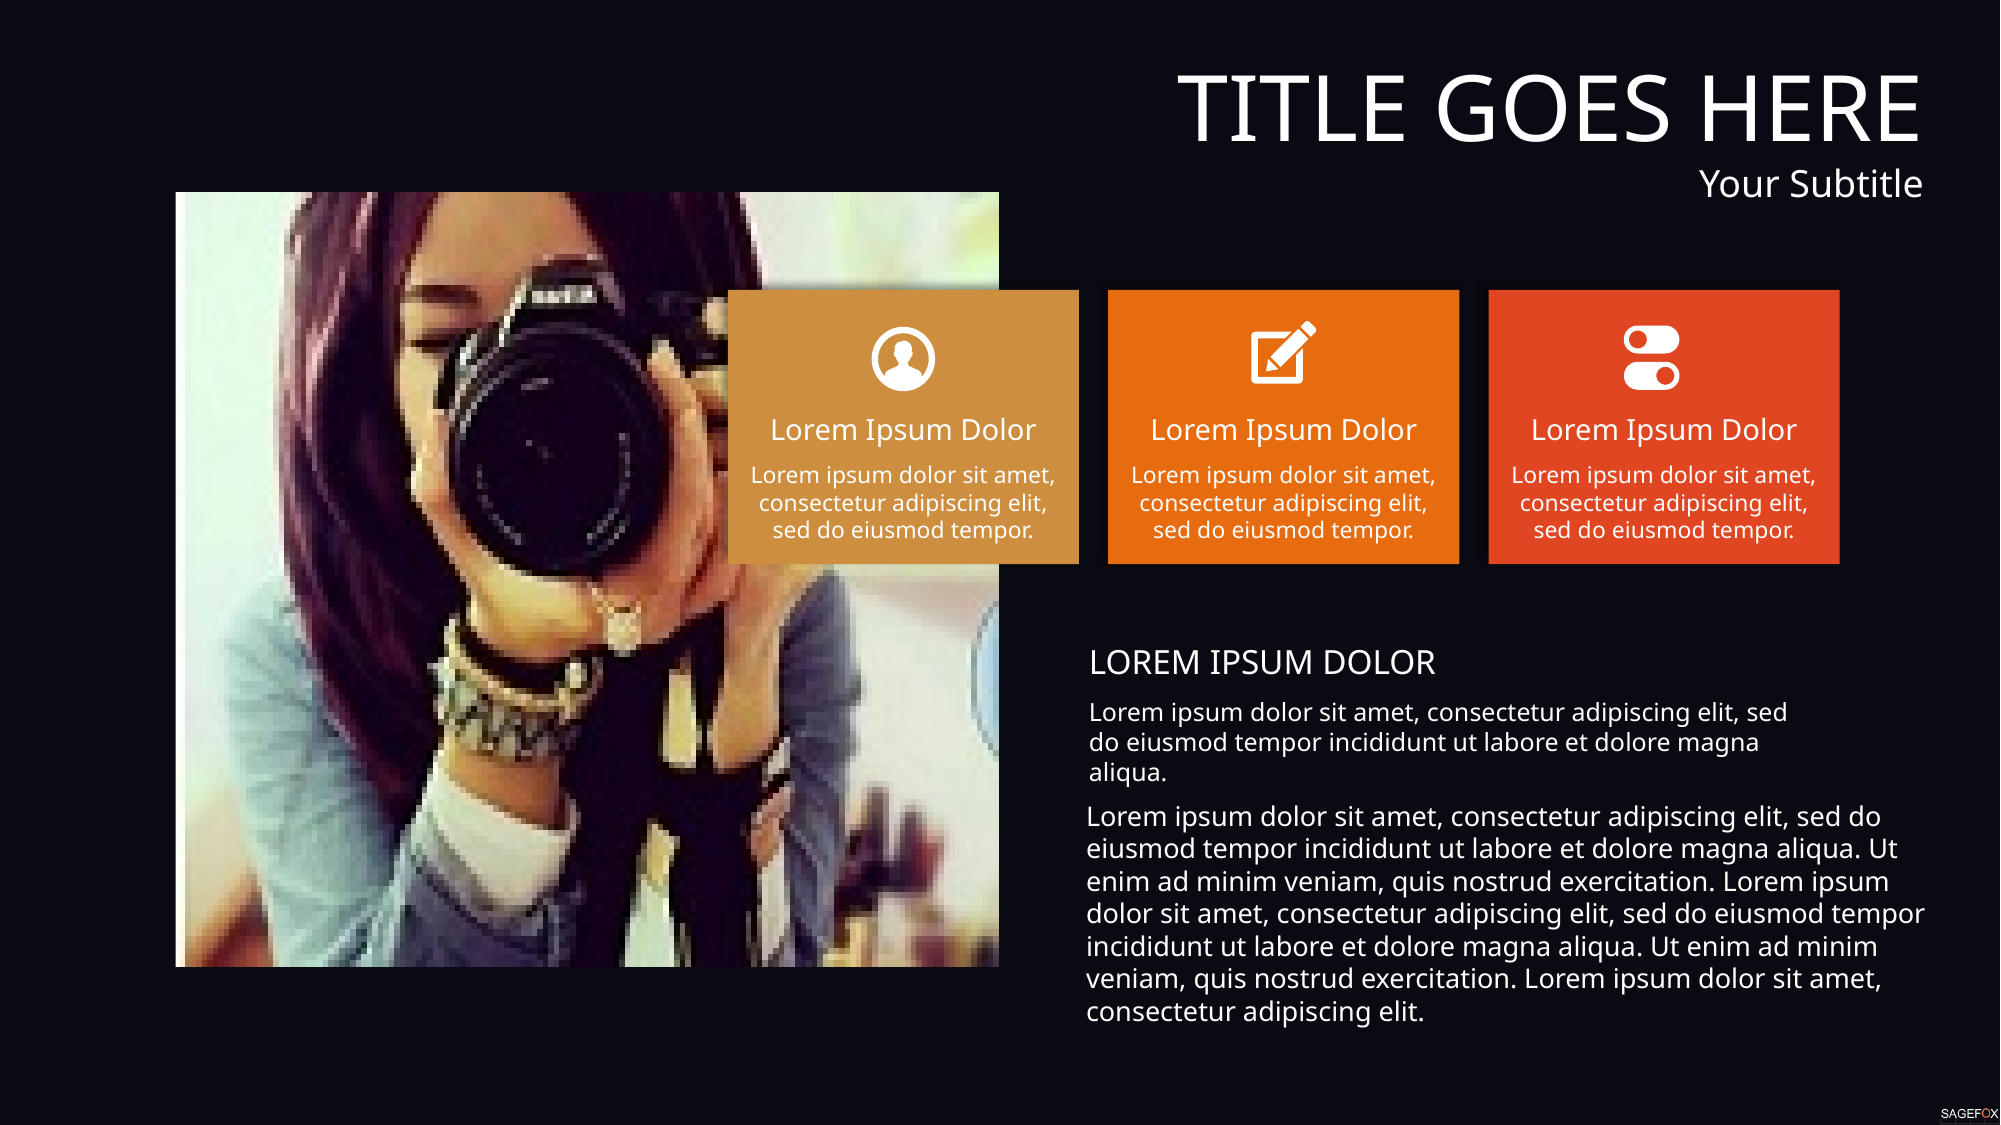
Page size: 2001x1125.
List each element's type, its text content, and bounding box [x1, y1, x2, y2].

text_box Lorem Ipsum Dolor Lorem ipsum dolor sit amet, consectetur adipiscing elit, sed do eiusmod tempor. [1115, 405, 1452, 549]
text_box Lorem Ipsum Dolor Lorem ipsum dolor sit amet, consectetur adipiscing elit, sed do eiusmod tempor. [1496, 405, 1833, 549]
picture [1939, 1108, 2000, 1125]
text_box Lorem Ipsum Dolor Lorem ipsum dolor sit amet, consectetur adipiscing elit, sed do eiusmod tempor. [735, 405, 1072, 549]
text_box [1107, 289, 1460, 565]
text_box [1623, 325, 1680, 390]
text_box LOREM IPSUM DOLOR Lorem ipsum dolor sit amet, consectetur adipiscing elit, sed do eiusmod tempor incididunt ut labore et dolore magna aliqua. [1078, 636, 1833, 791]
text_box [1251, 321, 1317, 384]
text_box TITLE GOES HERE Your Subtitle [1035, 42, 1939, 212]
text_box [175, 192, 1000, 967]
text_box Lorem ipsum dolor sit amet, consectetur adipiscing elit, sed do eiusmod tempor incididunt ut labore et dolore magna aliqua. Ut enim ad minim veniam, quis nostrud exercitation. Lorem ipsum dolor sit amet, consectetur adipiscing elit, sed do eiusmod tempor incididunt ut labore et dolore magna aliqua. Ut enim ad minim veniam, quis nostrud exercitation. Lorem ipsum dolor sit amet, consectetur adipiscing elit. [1071, 791, 1969, 1035]
text_box [1488, 289, 1841, 565]
text_box [727, 289, 1080, 565]
text_box [871, 326, 936, 392]
